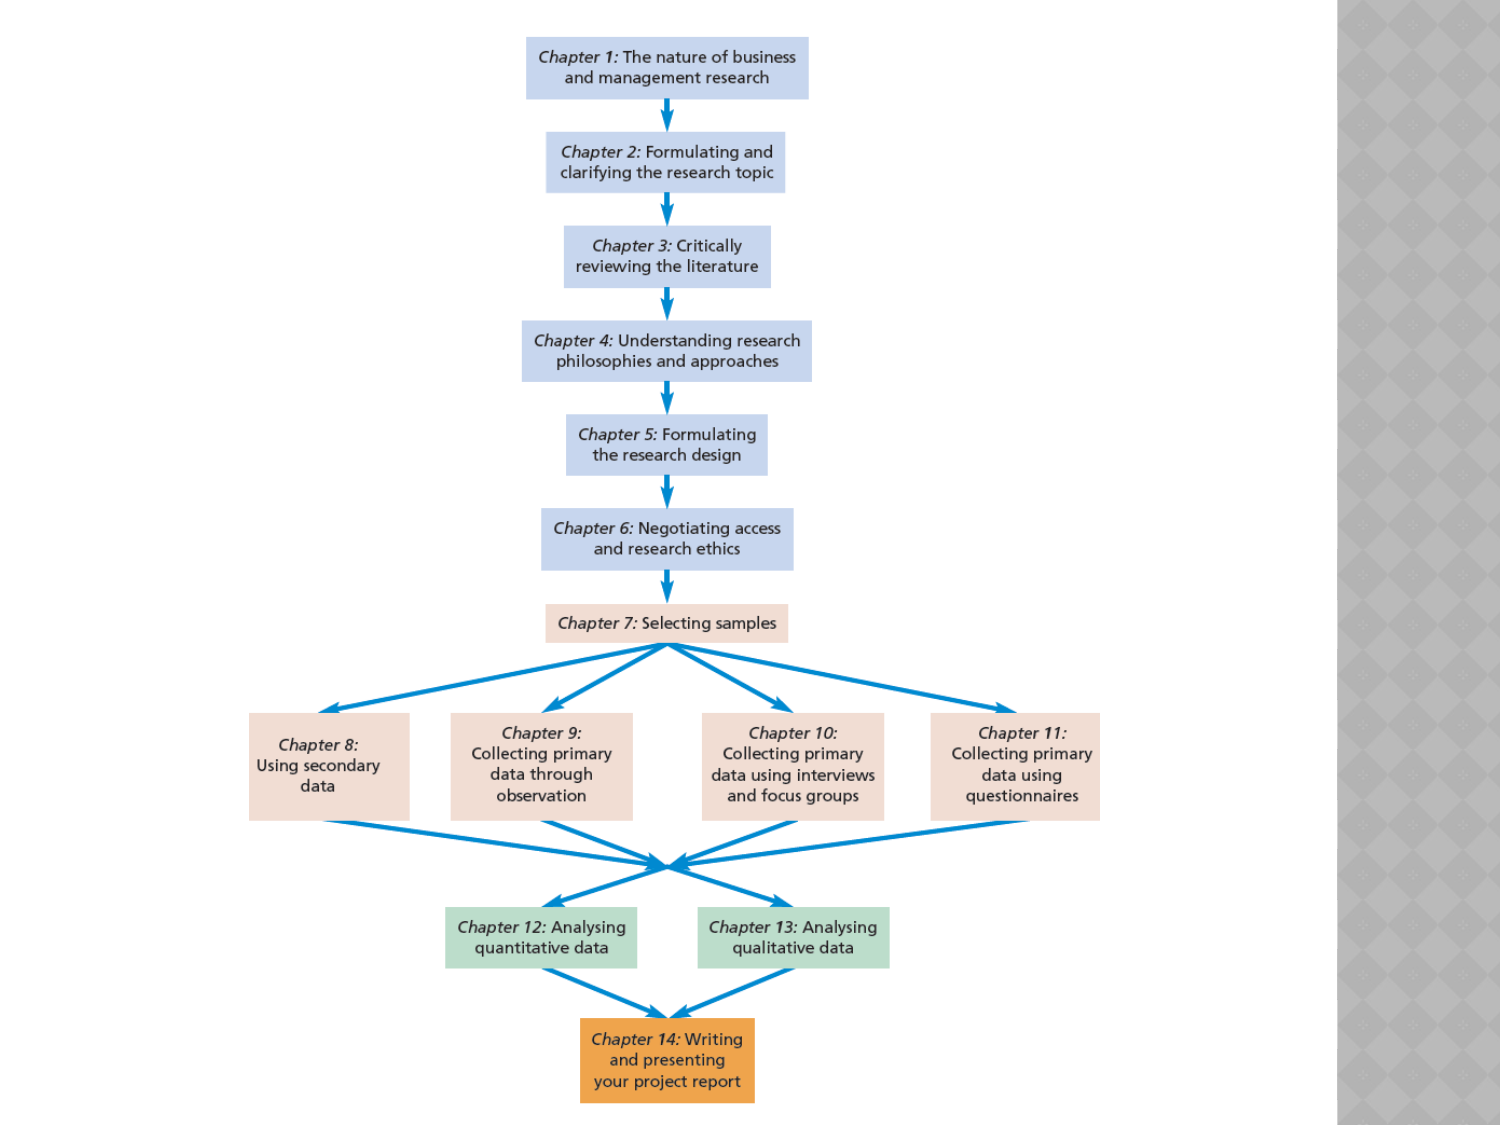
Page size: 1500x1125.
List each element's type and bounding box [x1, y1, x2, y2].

picture [249, 9, 1101, 1113]
